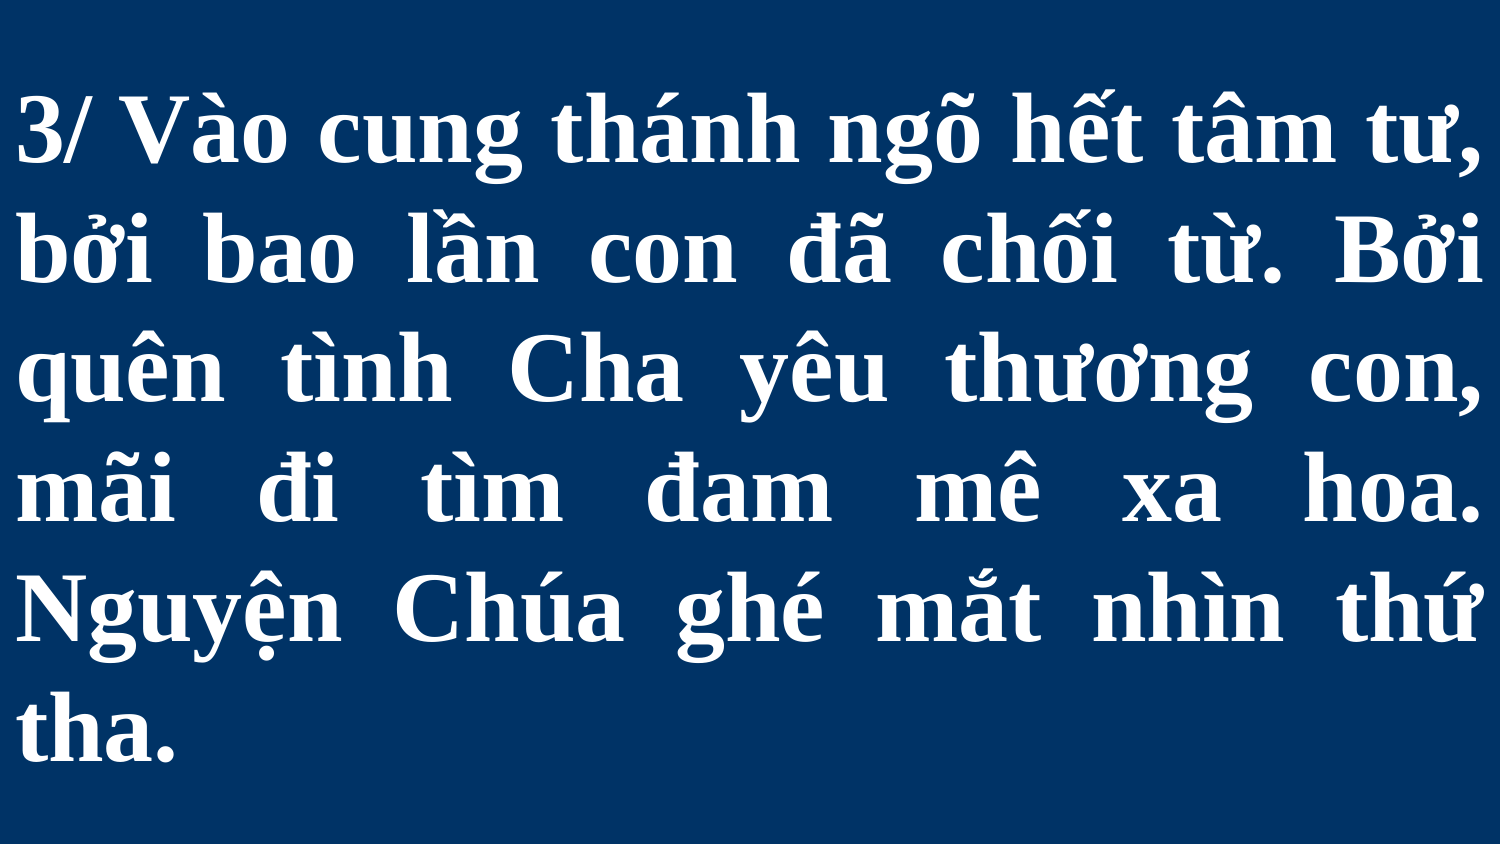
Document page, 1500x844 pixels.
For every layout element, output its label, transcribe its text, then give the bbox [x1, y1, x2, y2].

title 3/ Vào cung thánh ngõ hết tâm tư, bởi bao lần con đã chối từ. Bởi quên tình Cha yêu thương con, mãi đi tìm đam mê xa hoa. Nguyện Chúa ghé mắt nhìn thứ tha. [0, 0, 1500, 844]
